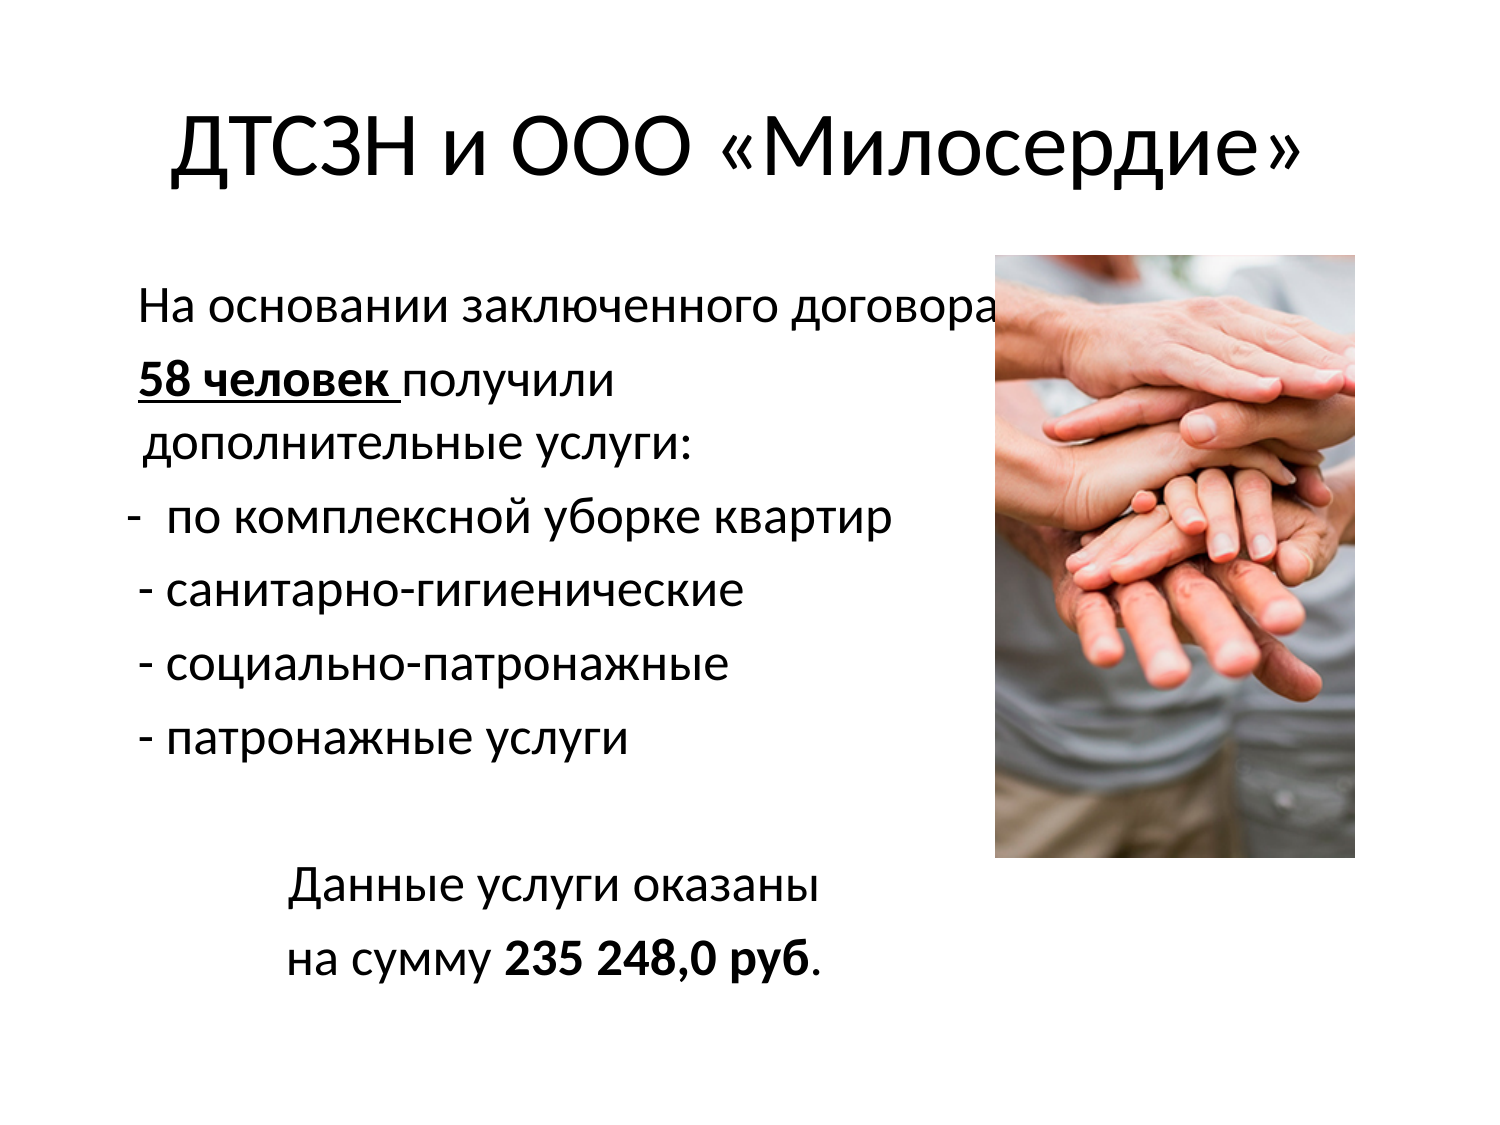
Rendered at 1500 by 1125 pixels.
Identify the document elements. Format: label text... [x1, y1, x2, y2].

picture [995, 255, 1355, 858]
list На основании заключенного договора 58 человек получили дополнительные услуги: - по комплексной уборке квартир - санитарно-гигиенические - социально-патронажные - патронажные услуги Данные услуги оказаны на сумму 235 248,0 руб. [75, 262, 1022, 1005]
title ДТСЗН и ООО «Милосердие» [75, 45, 1425, 233]
